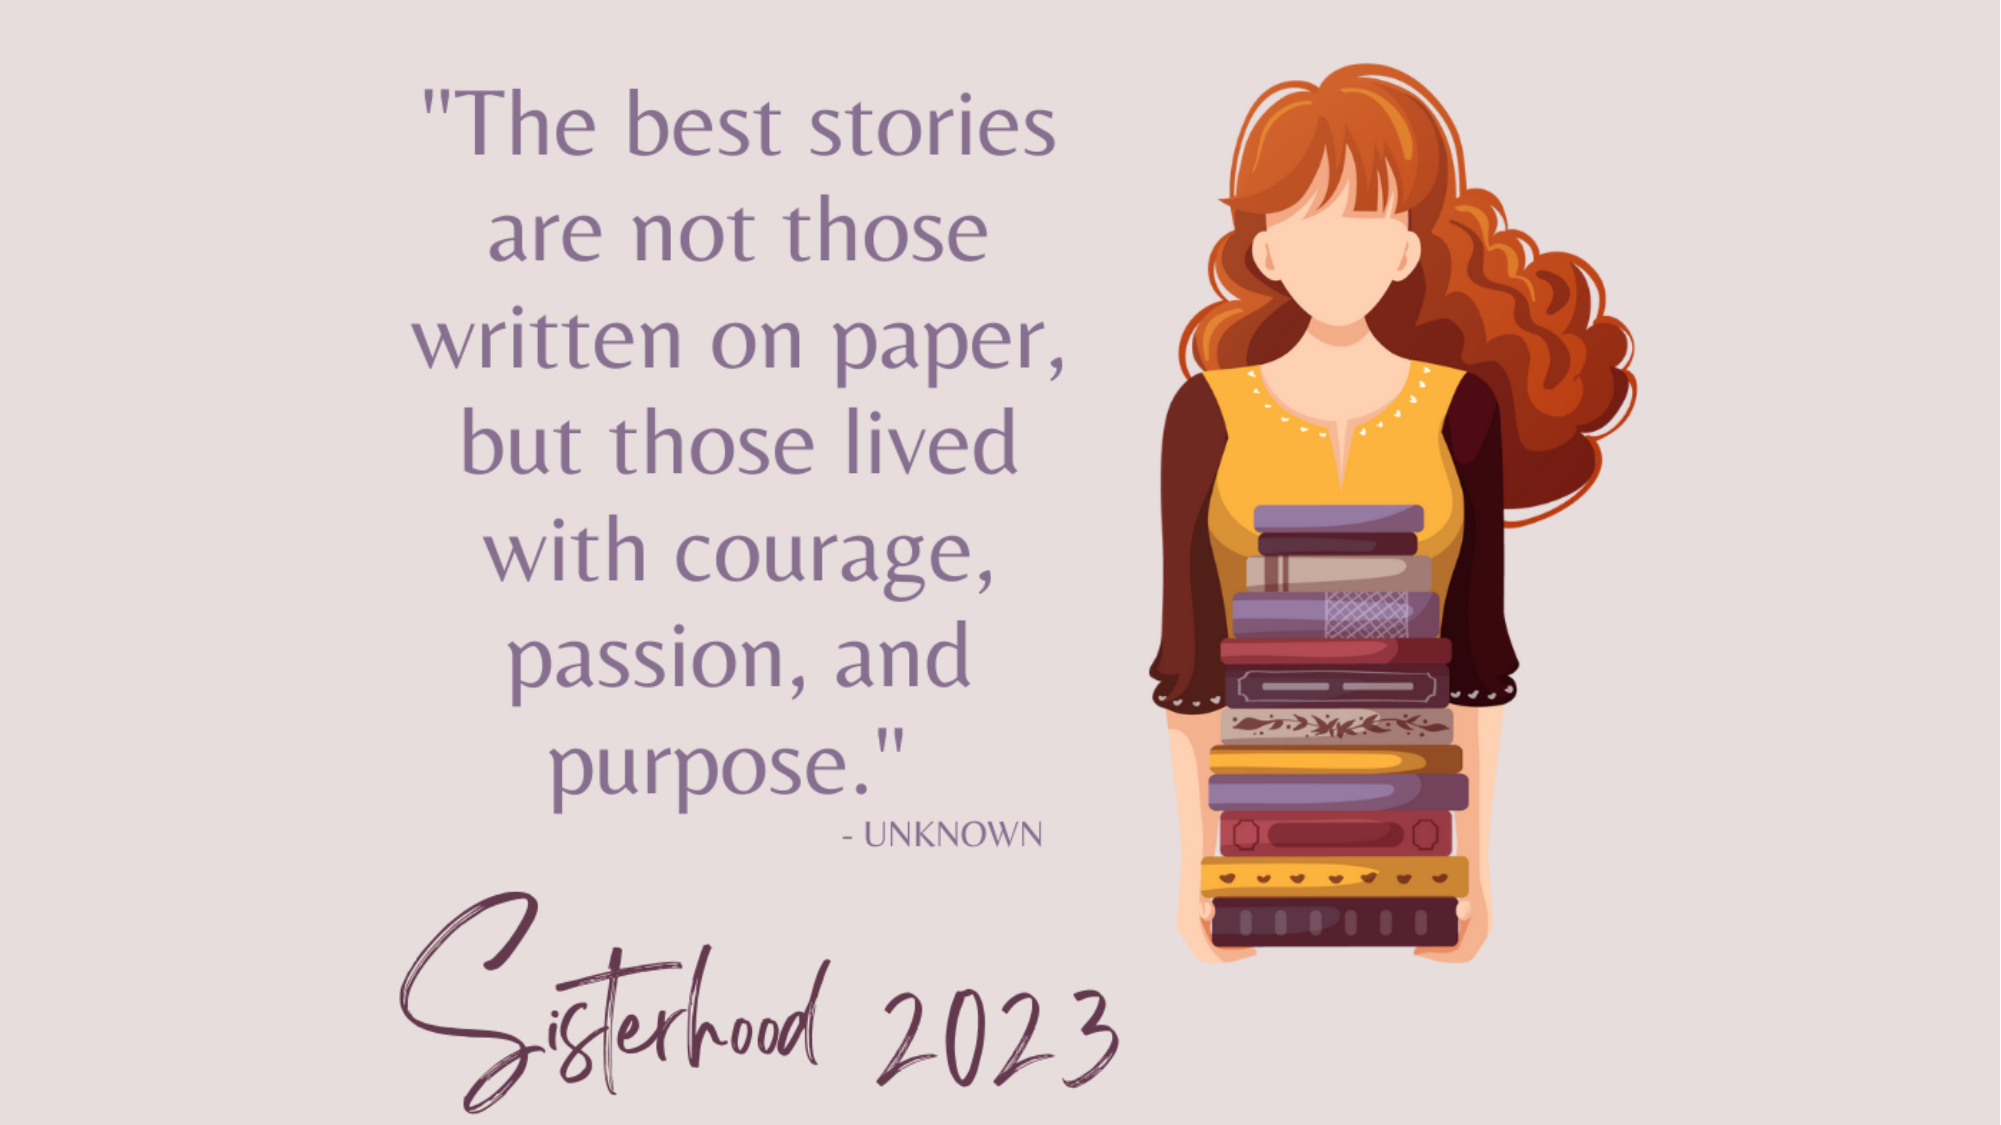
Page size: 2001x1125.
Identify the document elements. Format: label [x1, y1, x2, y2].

picture [328, 0, 1671, 1125]
